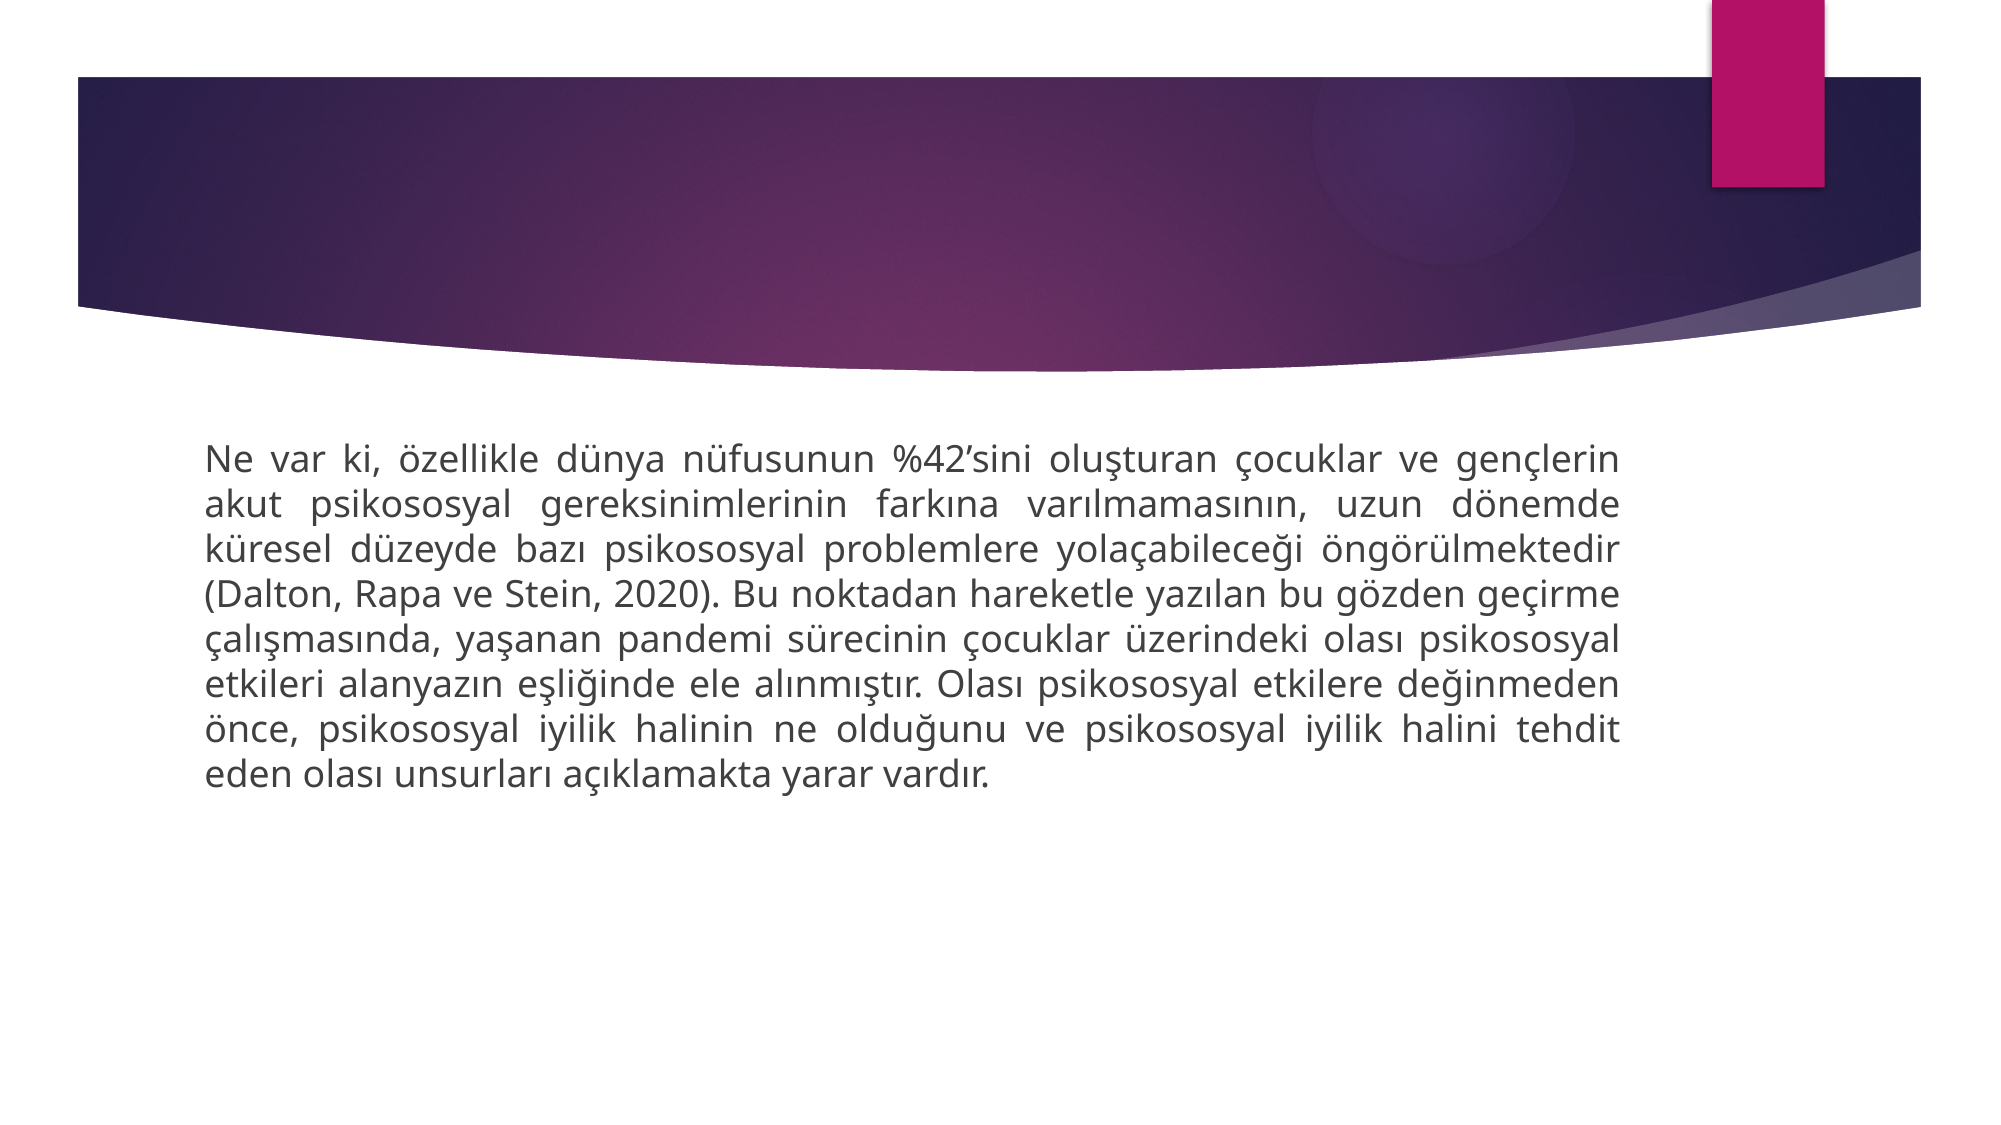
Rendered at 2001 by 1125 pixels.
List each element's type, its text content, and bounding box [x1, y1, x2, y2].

list Ne var ki, özellikle dünya nüfusunun %42’sini oluşturan çocuklar ve gençlerin akut psikososyal gereksinimlerinin farkına varılmamasının, uzun dönemde küresel düzeyde bazı psikososyal problemlere yolaçabileceği öngörülmektedir (Dalton, Rapa ve Stein, 2020). Bu noktadan hareketle yazılan bu gözden geçirme çalışmasında, yaşanan pandemi sürecinin çocuklar üzerindeki olası psikososyal etkileri alanyazın eşliğinde ele alınmıştır. Olası psikososyal etkilere değinmeden önce, psikososyal iyilik halinin ne olduğunu ve psikososyal iyilik halini tehdit eden olası unsurları açıklamakta yarar vardır. [189, 427, 1638, 988]
